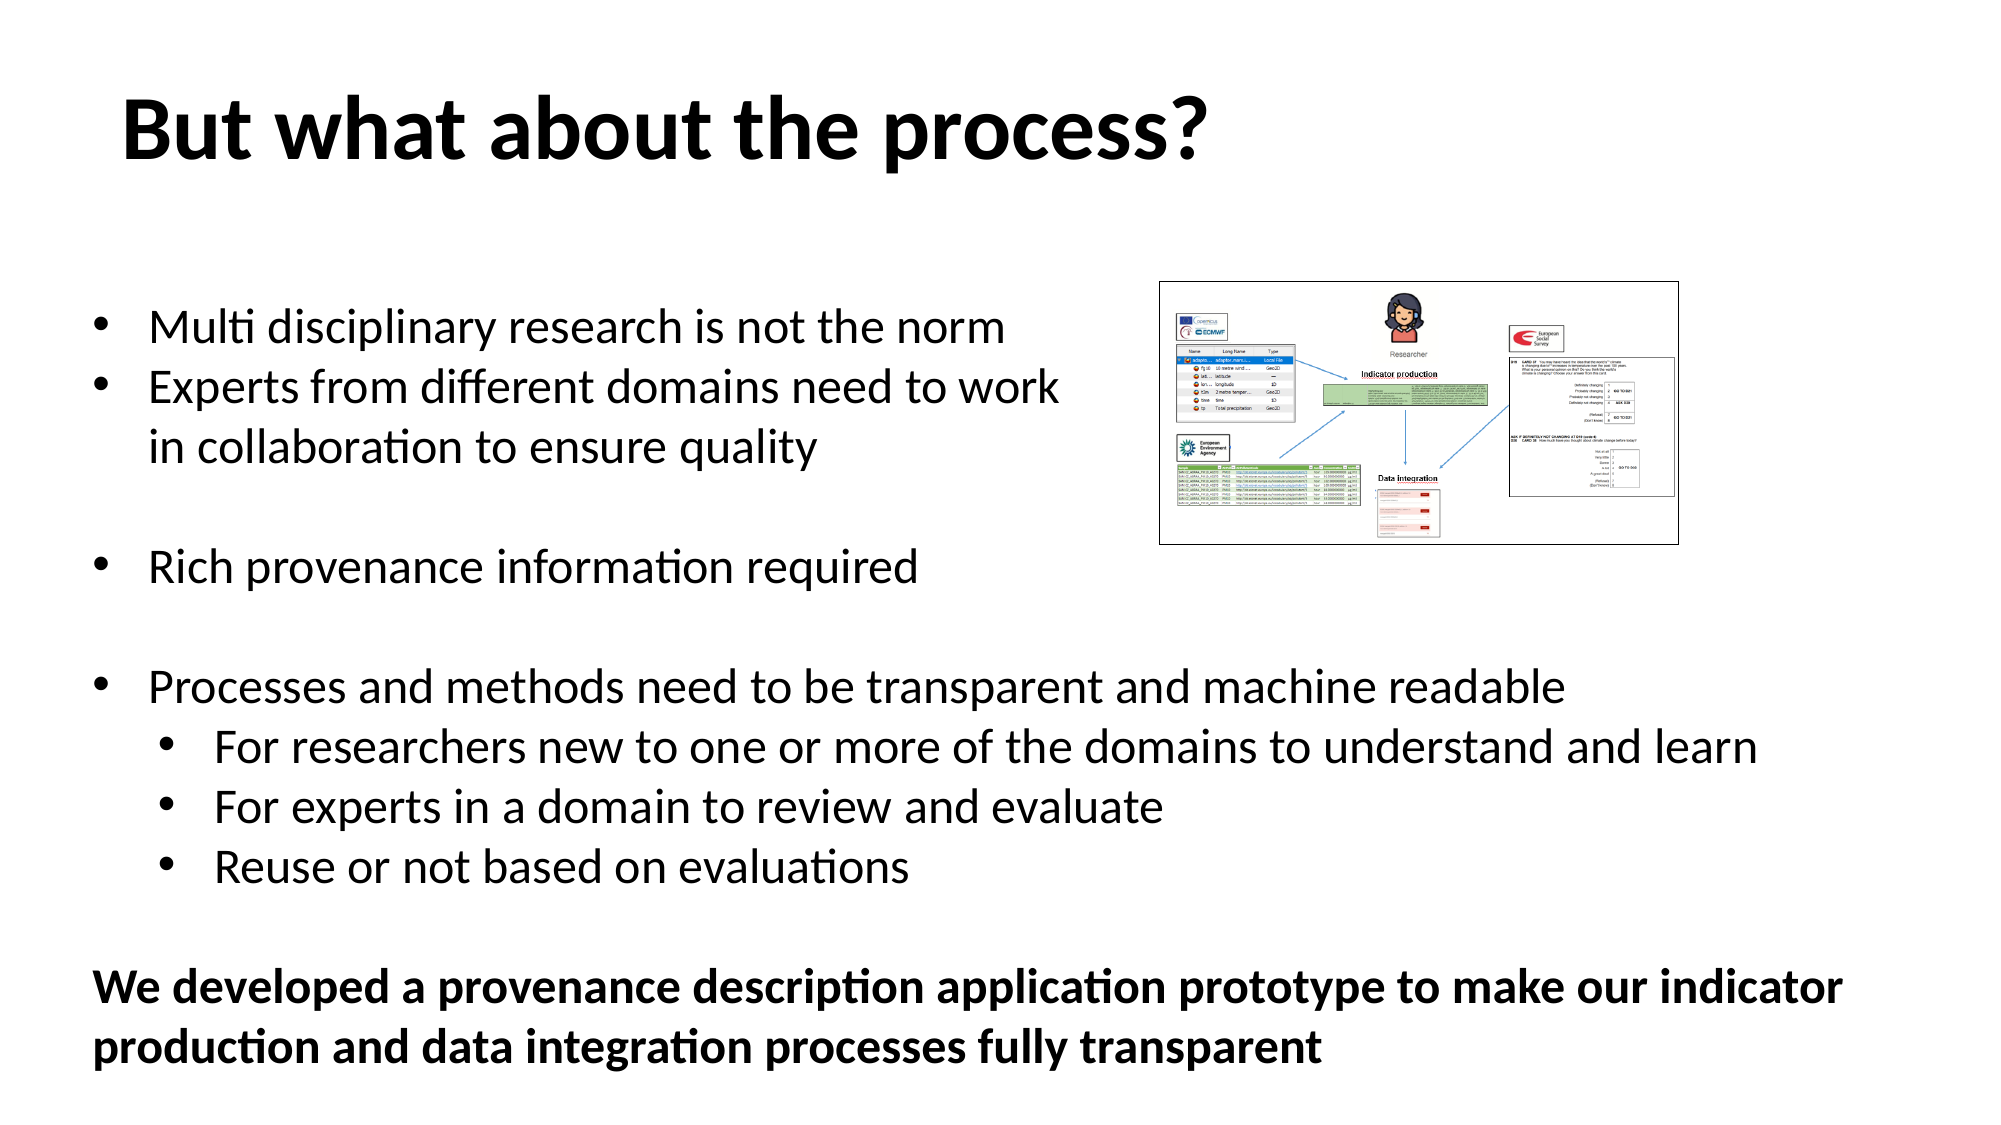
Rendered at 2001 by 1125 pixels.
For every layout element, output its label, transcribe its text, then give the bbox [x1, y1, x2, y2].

text_box Multi disciplinary research is not the norm Experts from different domains need to work in collaboration to ensure quality Rich provenance information required Processes and methods need to be transparent and machine readable For researchers new to one or more of the domains to understand and learn For experts in a domain to review and evaluate Reuse or not based on evaluations We developed a provenance description application prototype to make our indicator production and data integration processes fully transparent [77, 226, 1928, 1125]
picture [1159, 281, 1680, 545]
title But what about the process? [106, 21, 1832, 226]
